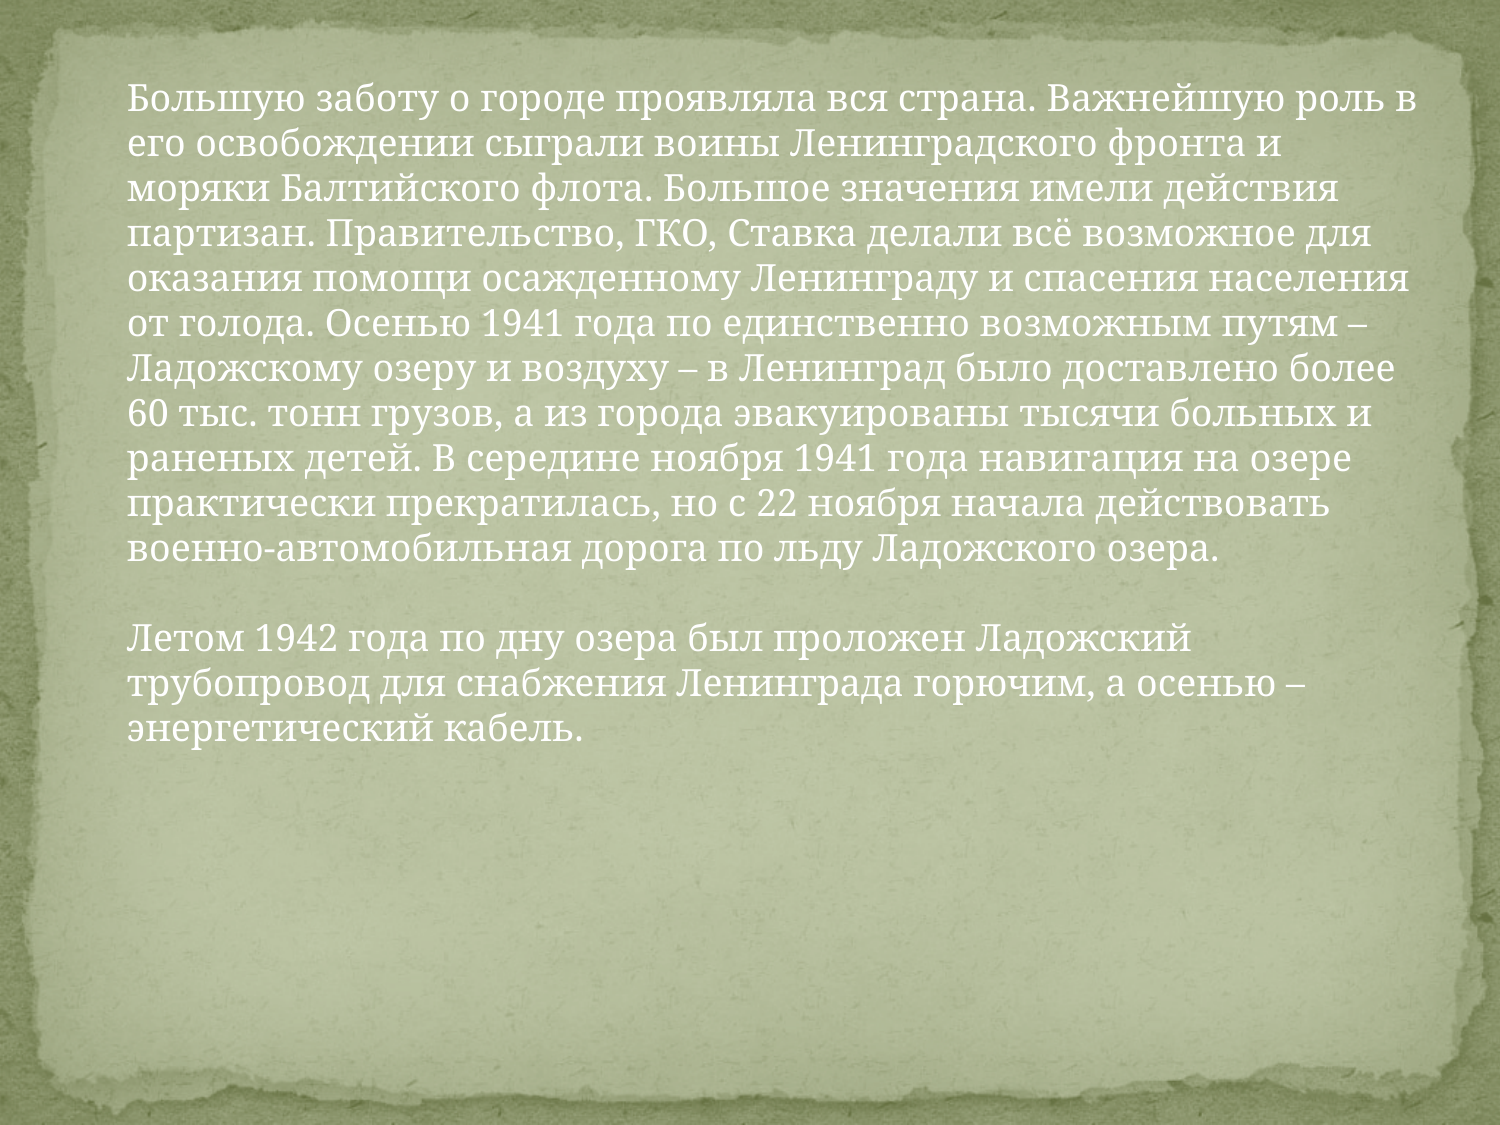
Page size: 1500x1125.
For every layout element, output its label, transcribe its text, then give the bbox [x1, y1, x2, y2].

text_box Большую заботу о городе проявляла вся страна. Важнейшую роль в его освобождении сыграли воины Ленинградского фронта и моряки Балтийского флота. Большое значения имели действия партизан. Правительство, ГКО, Ставка делали всё возможное для оказания помощи осажденному Ленинграду и спасения населения от голода. Осенью 1941 года по единственно возможным путям – Ладожскому озеру и воздуху – в Ленинград было доставлено более 60 тыс. тонн грузов, а из города эвакуированы тысячи больных и раненых детей. В середине ноября 1941 года навигация на озере практически прекратилась, но с 22 ноября начала действовать военно-автомобильная дорога по льду Ладожского озера. Летом 1942 года по дну озера был проложен Ладожский трубопровод для снабжения Ленинграда горючим, а осенью – энергетический кабель. [112, 66, 1447, 757]
